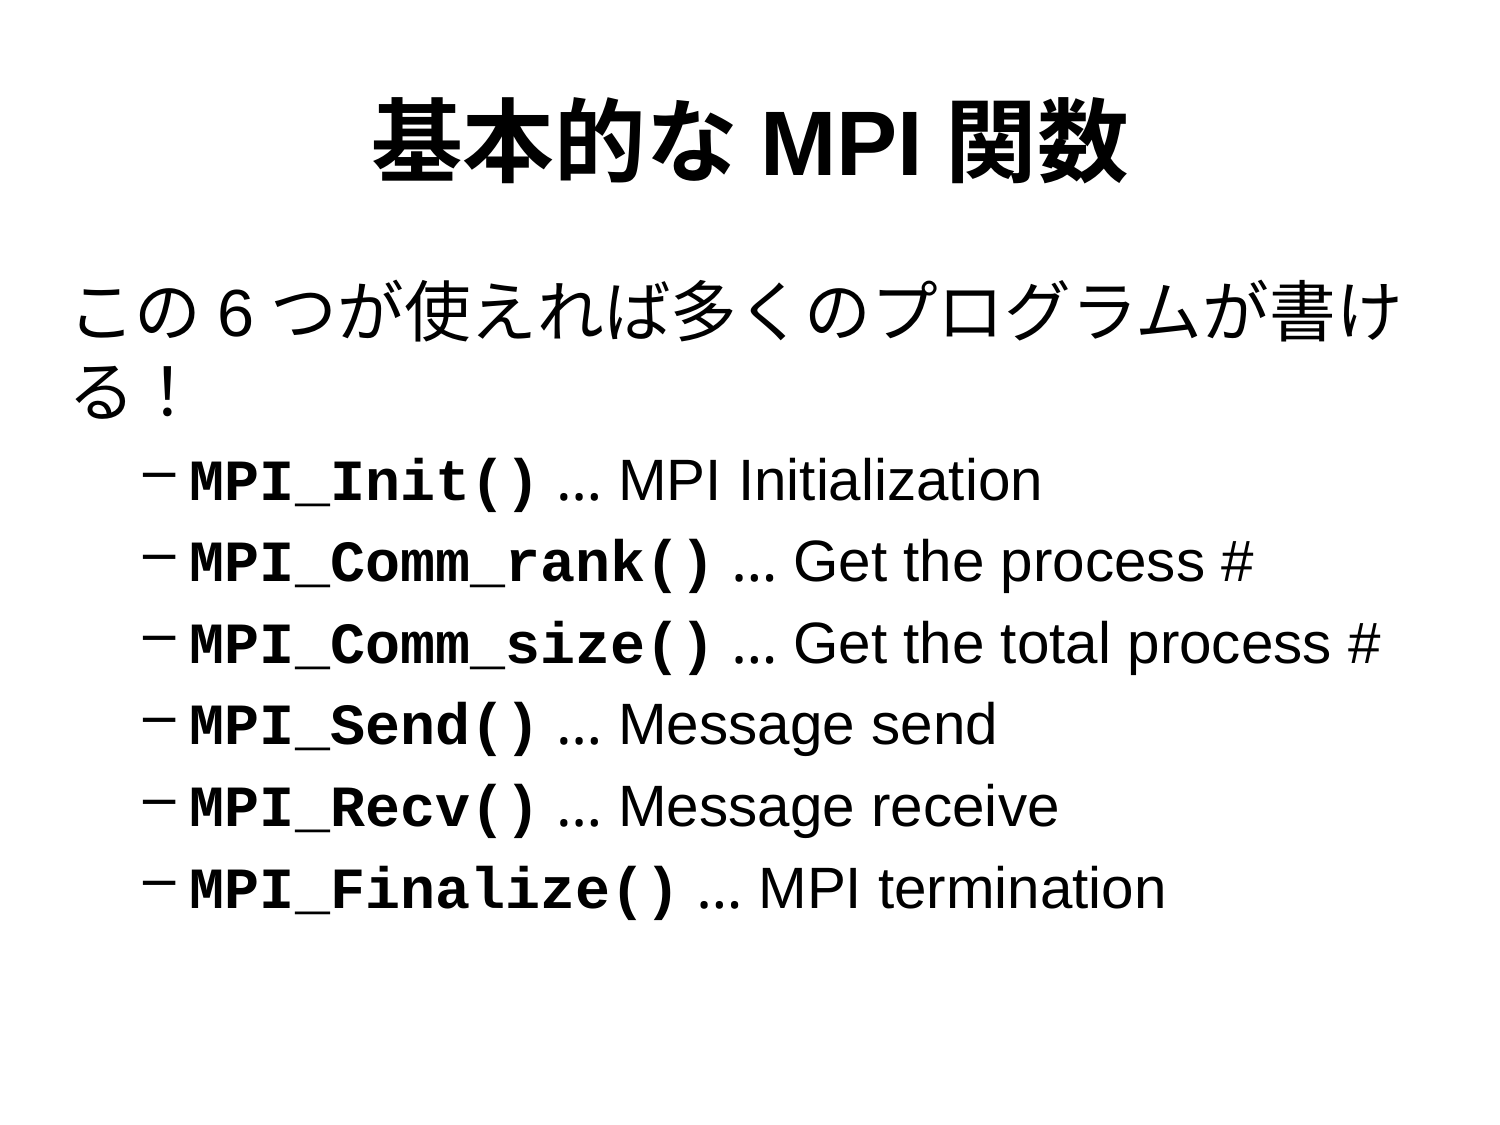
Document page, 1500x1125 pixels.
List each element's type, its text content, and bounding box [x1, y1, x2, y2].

list この6つが使えれば多くのプログラムが書ける！ MPI_Init() … MPI Initialization MPI_Comm_rank() … Get the process # MPI_Comm_size() … Get the total process # MPI_Send() … Message send MPI_Recv() … Message receive MPI_Finalize() … MPI termination [53, 262, 1425, 1005]
title 基本的なMPI関数 [75, 45, 1425, 233]
